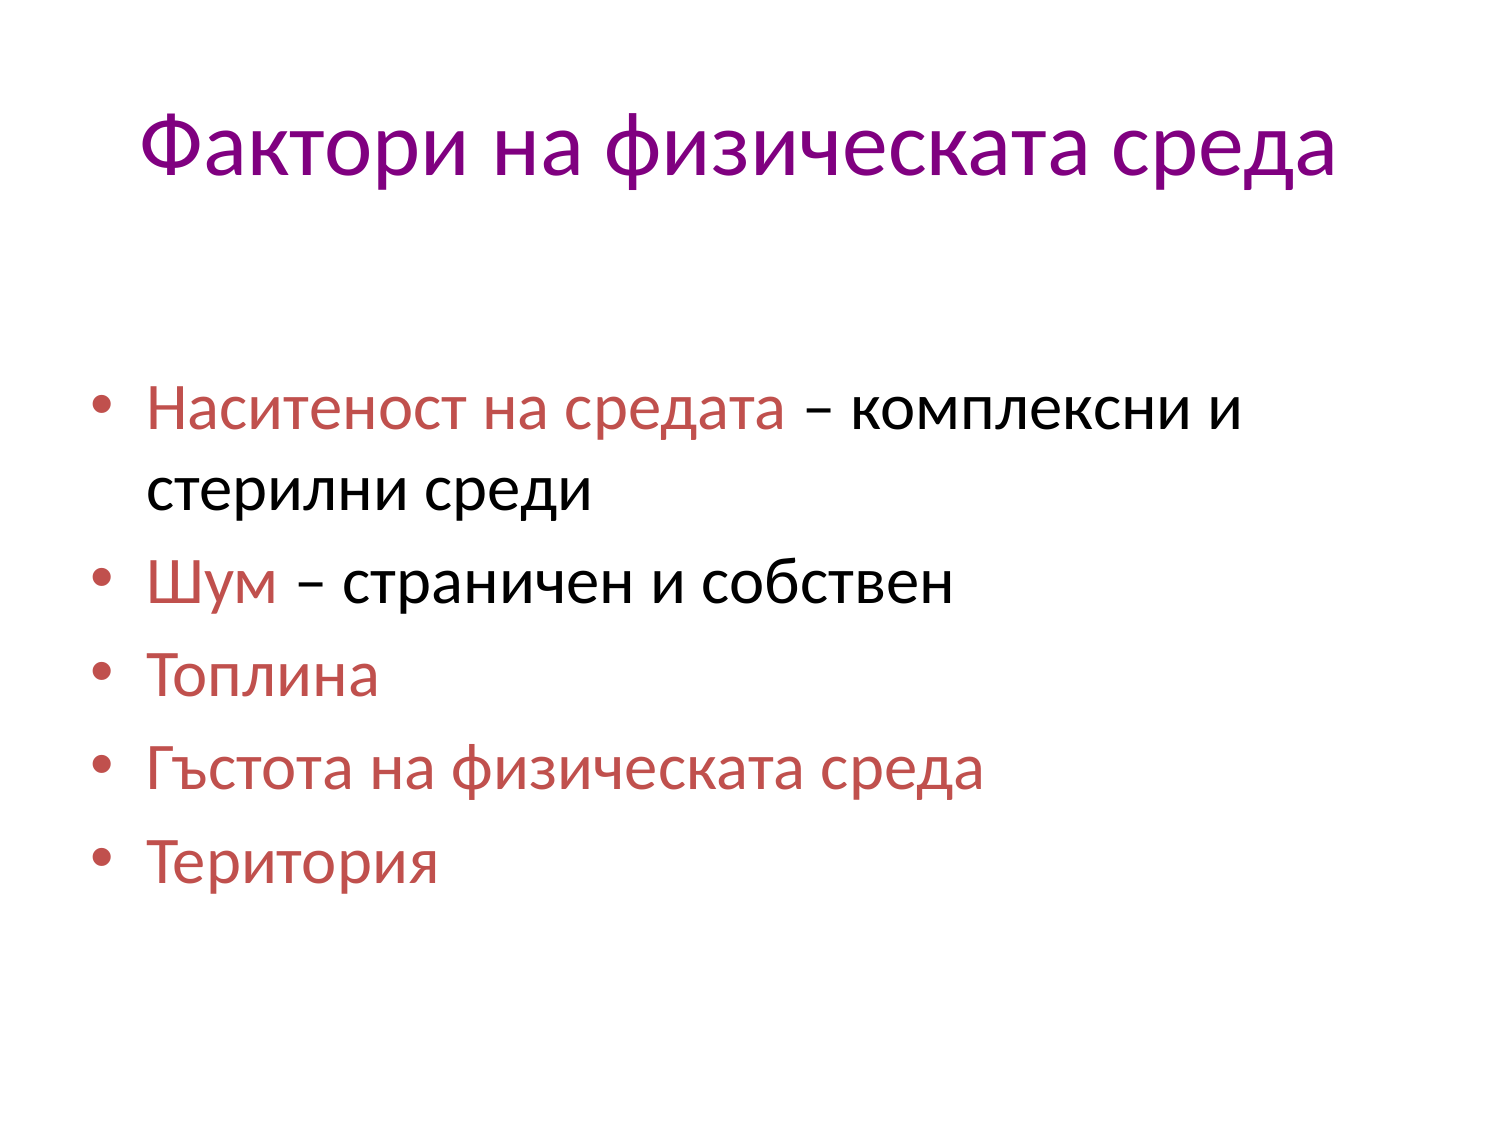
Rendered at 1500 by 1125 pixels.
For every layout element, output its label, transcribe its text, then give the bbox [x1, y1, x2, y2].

title Фактори на физическата среда [75, 45, 1425, 233]
list Наситеност на средата – комплексни и стерилни среди Шум – страничен и собствен Топлина Гъстота на физическата среда Територия [75, 262, 1425, 1005]
